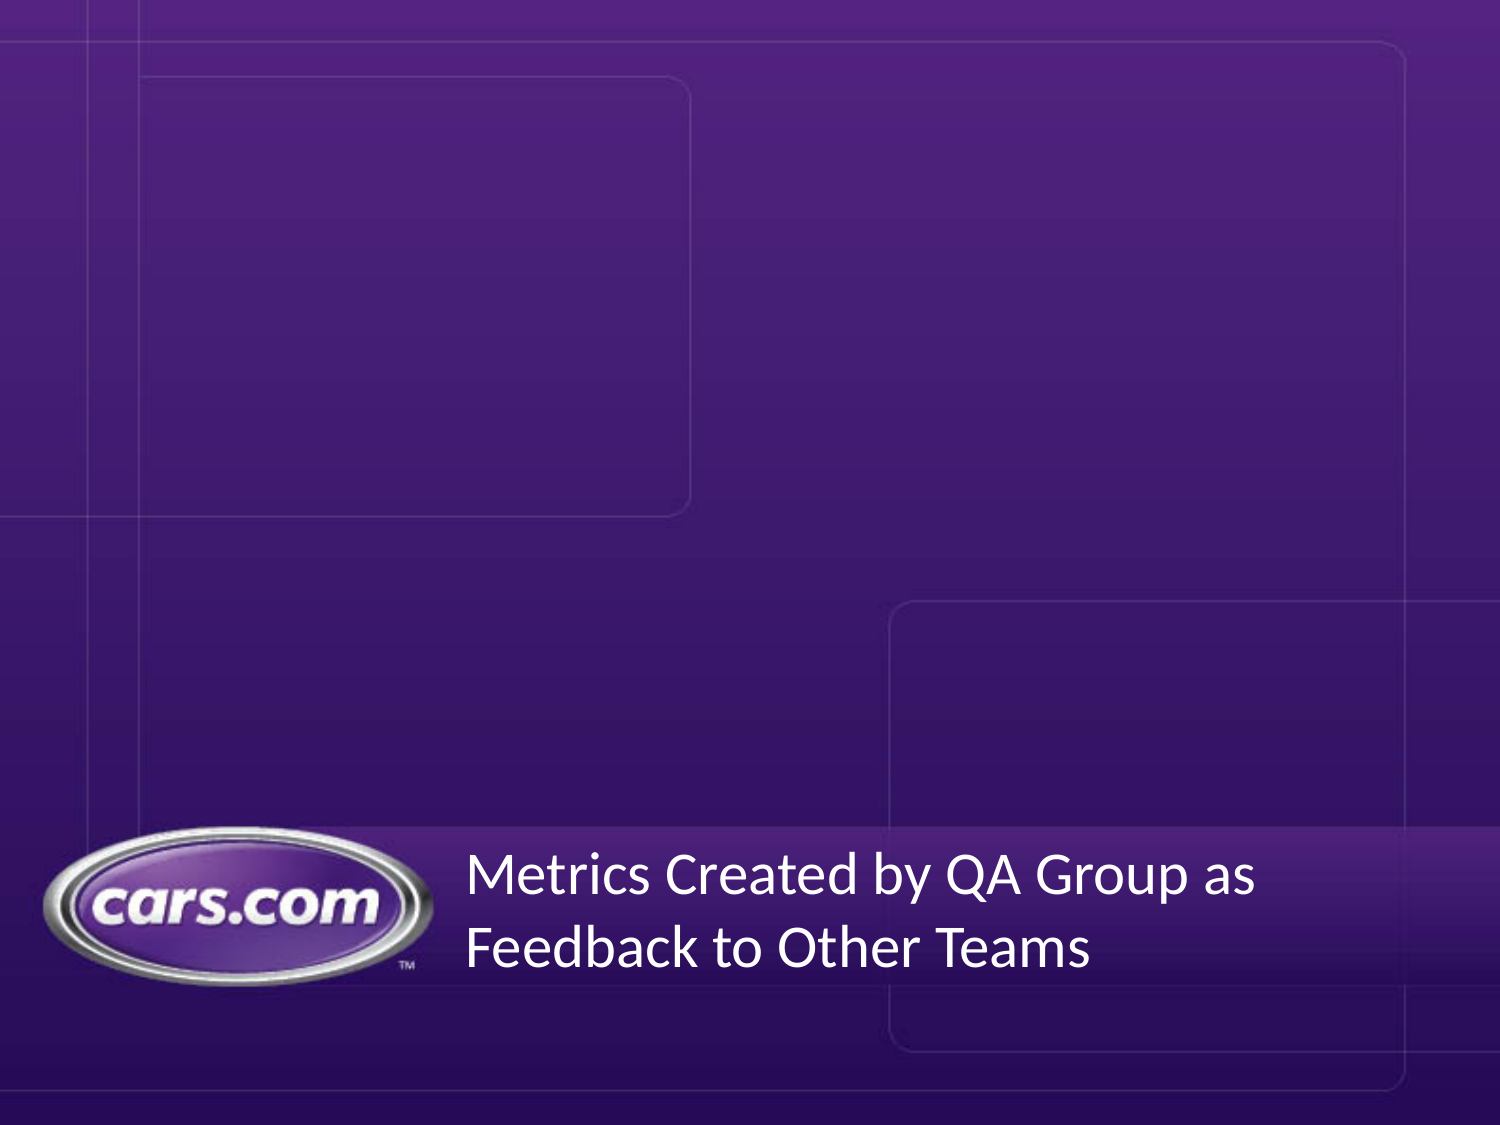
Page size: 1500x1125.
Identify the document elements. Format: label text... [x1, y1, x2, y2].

picture [0, 0, 1500, 1125]
title Metrics Created by QA Group as Feedback to Other Teams [450, 825, 1500, 988]
